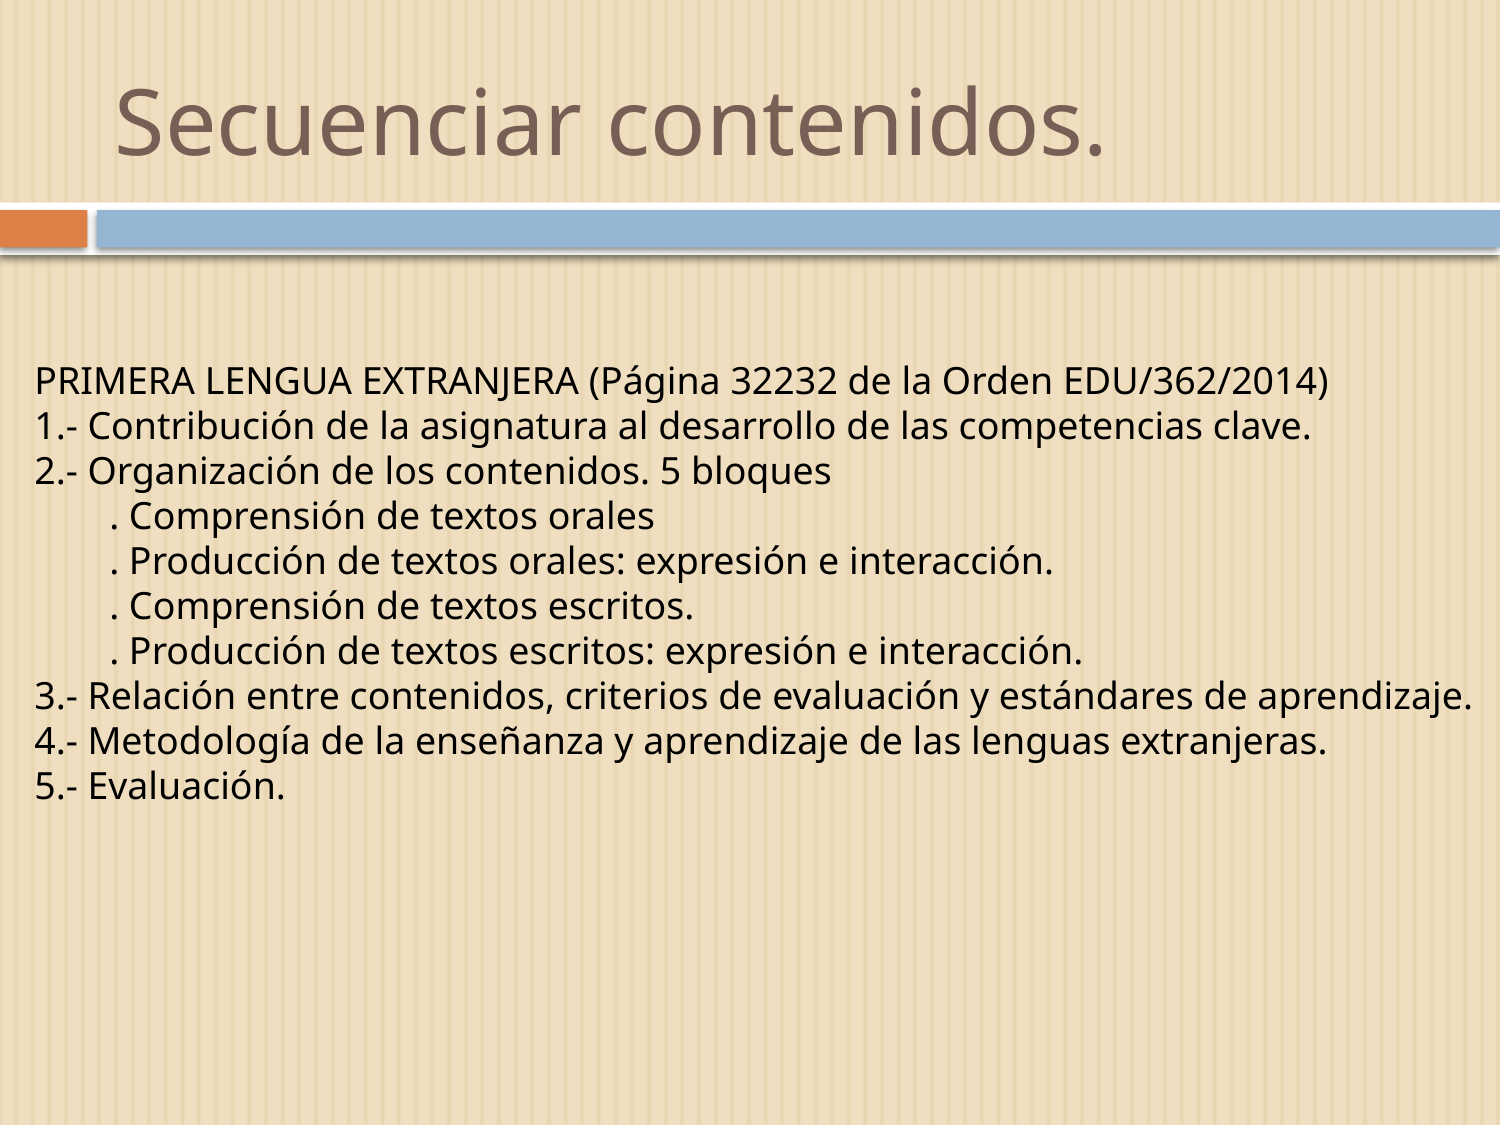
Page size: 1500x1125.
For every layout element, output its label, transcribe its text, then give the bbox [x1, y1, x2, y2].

text_box PRIMERA LENGUA EXTRANJERA (Página 32232 de la Orden EDU/362/2014) 1.- Contribución de la asignatura al desarrollo de las competencias clave. 2.- Organización de los contenidos. 5 bloques . Comprensión de textos orales . Producción de textos orales: expresión e interacción. . Comprensión de textos escritos. . Producción de textos escritos: expresión e interacción. 3.- Relación entre contenidos, criterios de evaluación y estándares de aprendizaje. 4.- Metodología de la enseñanza y aprendizaje de las lenguas extranjeras. 5.- Evaluación. [19, 349, 1490, 905]
title Secuenciar contenidos. [99, 37, 1438, 200]
